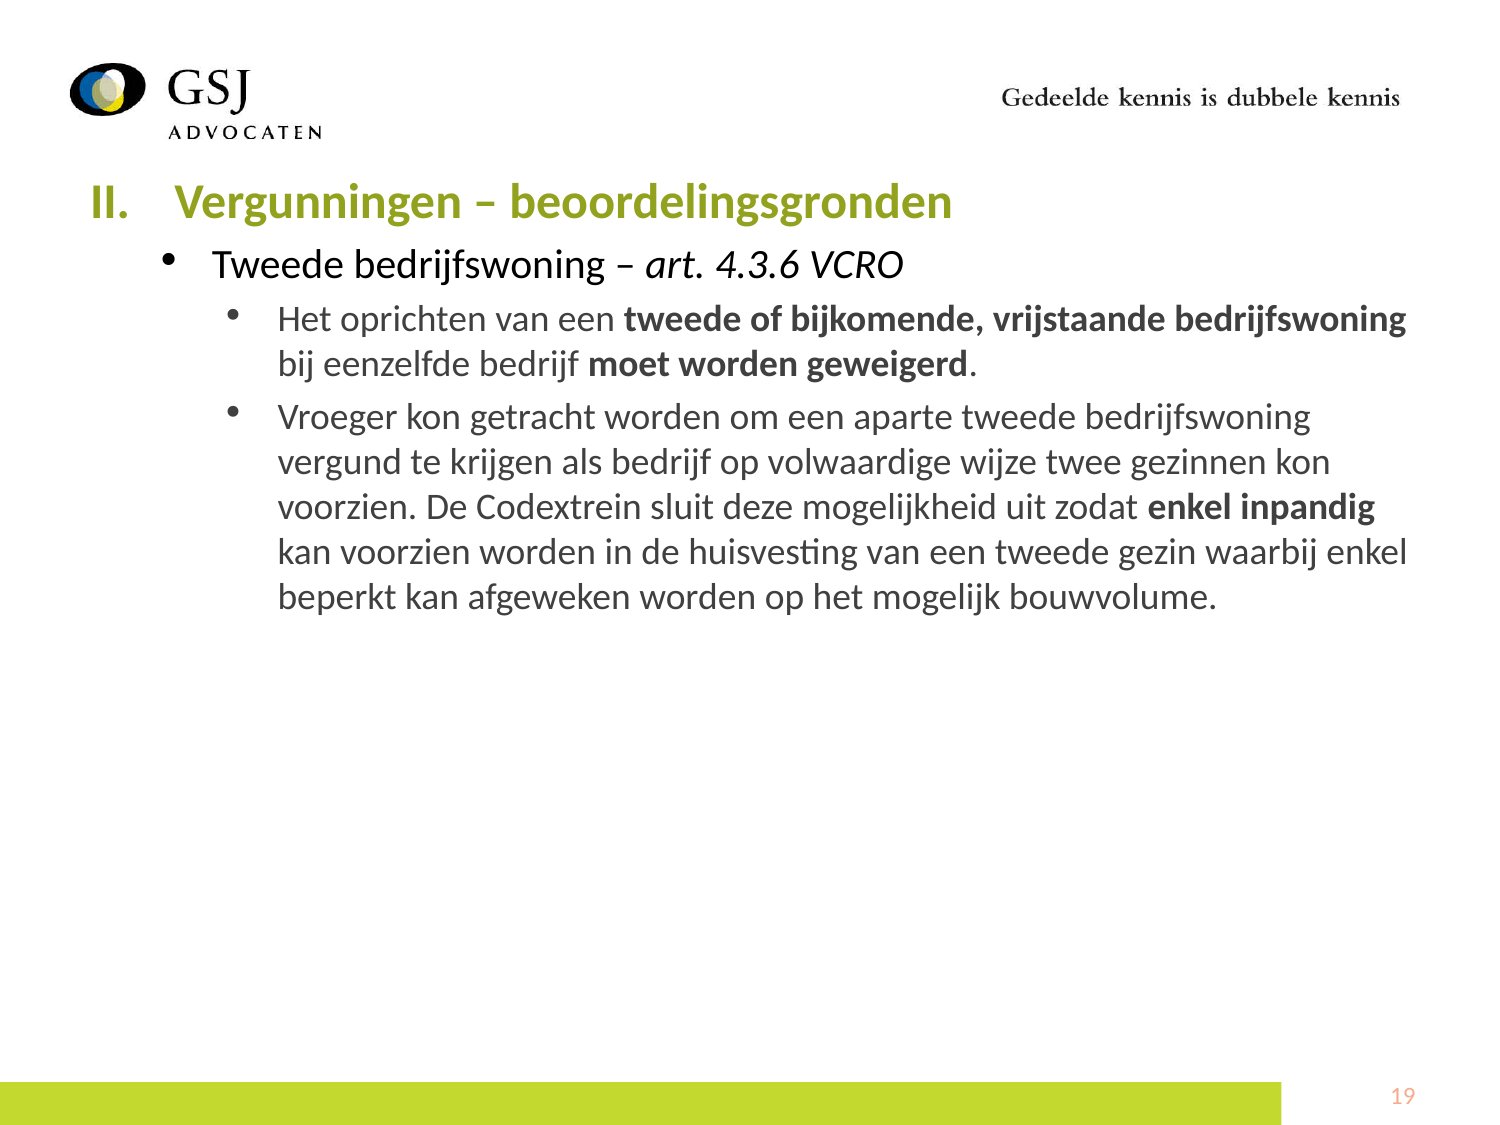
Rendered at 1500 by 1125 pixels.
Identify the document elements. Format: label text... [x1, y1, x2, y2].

picture [0, 0, 1500, 1125]
slide_number 19 [1080, 1064, 1431, 1125]
list Vergunningen – beoordelingsgronden Tweede bedrijfswoning – art. 4.3.6 VCRO Het oprichten van een tweede of bijkomende, vrijstaande bedrijfswoning bij eenzelfde bedrijf moet worden geweigerd. Vroeger kon getracht worden om een aparte tweede bedrijfswoning vergund te krijgen als bedrijf op volwaardige wijze twee gezinnen kon voorzien. De Codextrein sluit deze mogelijkheid uit zodat enkel inpandig kan voorzien worden in de huisvesting van een tweede gezin waarbij enkel beperkt kan afgeweken worden op het mogelijk bouwvolume. [75, 160, 1425, 1071]
